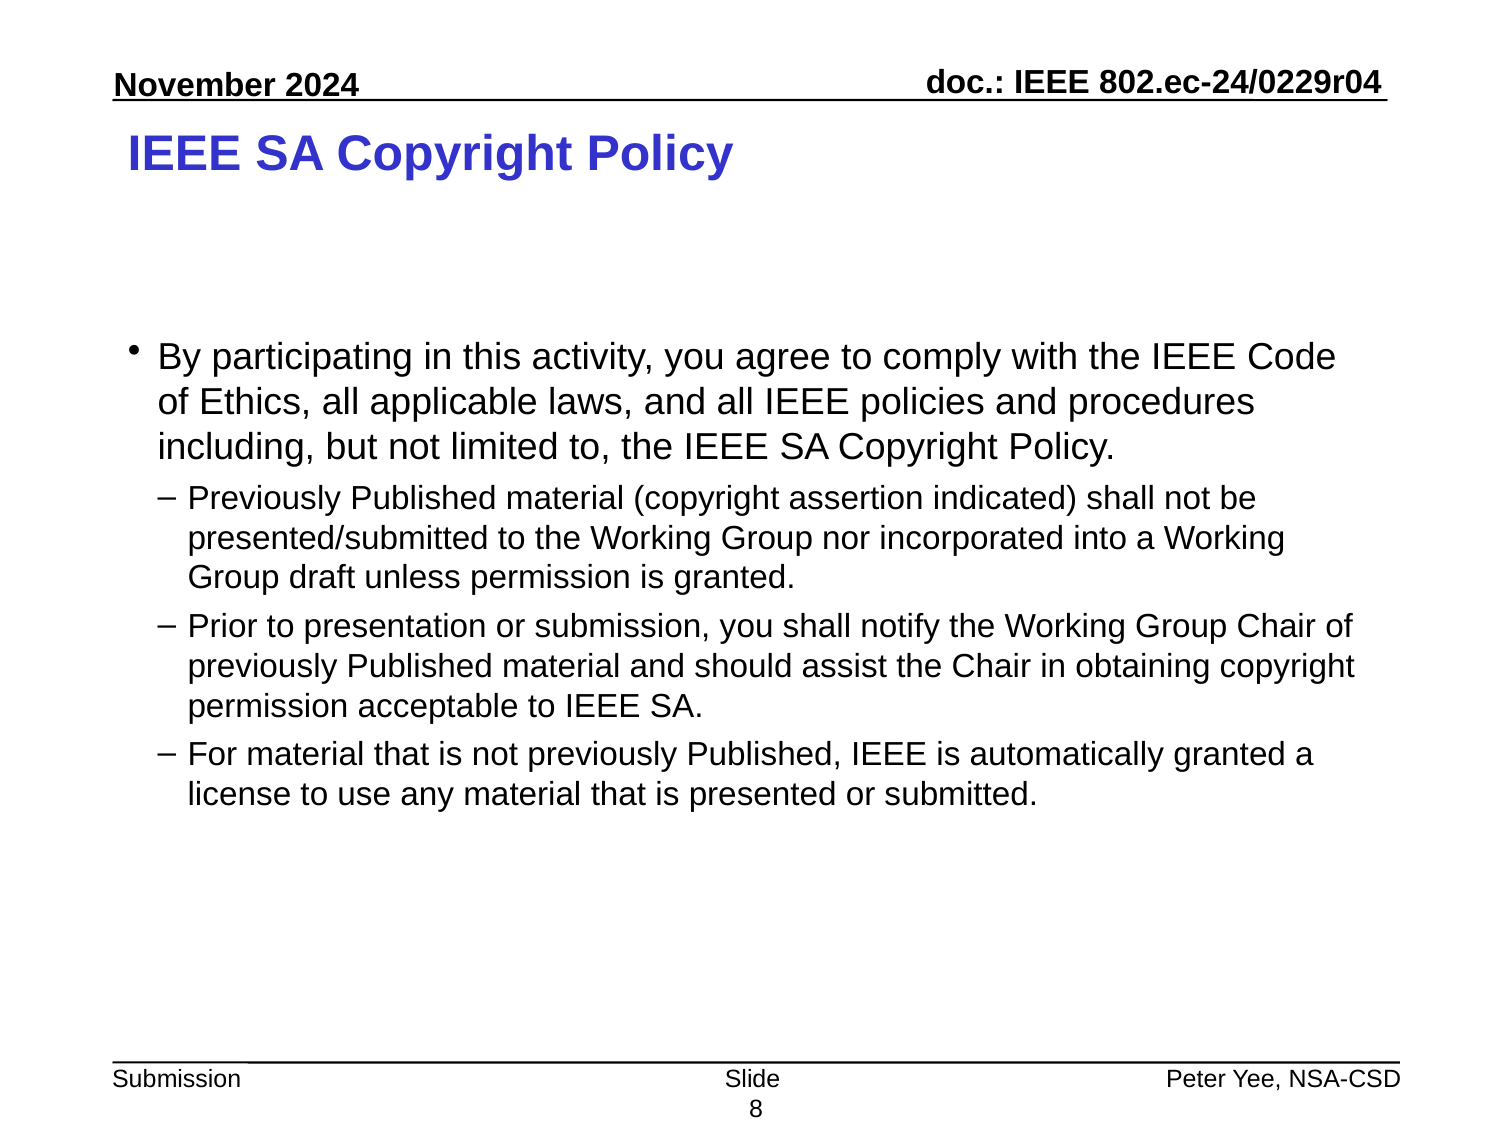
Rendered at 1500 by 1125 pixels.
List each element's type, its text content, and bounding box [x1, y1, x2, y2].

footer Peter Yee, NSA-CSD [1164, 1061, 1402, 1093]
slide_number Slide 8 [717, 1061, 795, 1093]
title IEEE SA Copyright Policy [112, 112, 1388, 288]
list By participating in this activity, you agree to comply with the IEEE Code of Ethics, all applicable laws, and all IEEE policies and procedures including, but not limited to, the IEEE SA Copyright Policy. Previously Published material (copyright assertion indicated) shall not be presented/submitted to the Working Group nor incorporated into a Working Group draft unless permission is granted. Prior to presentation or submission, you shall notify the Working Group Chair of previously Published material and should assist the Chair in obtaining copyright permission acceptable to IEEE SA. For material that is not previously Published, IEEE is automatically granted a license to use any material that is presented or submitted. [112, 324, 1388, 1000]
